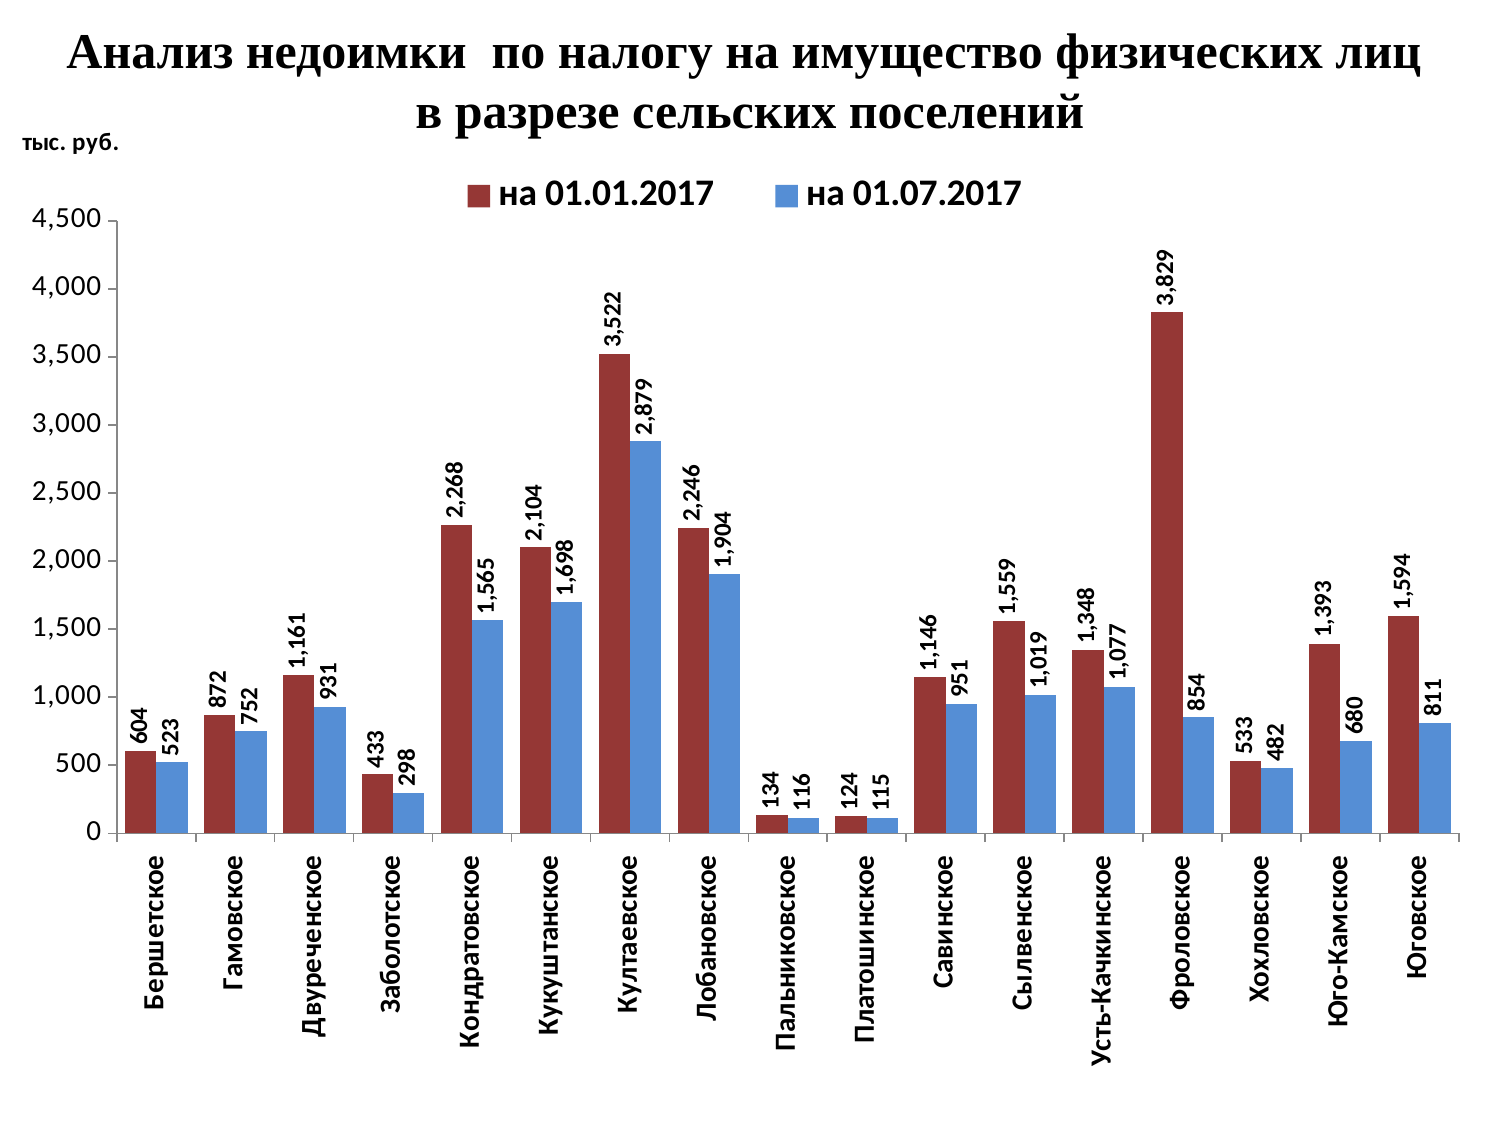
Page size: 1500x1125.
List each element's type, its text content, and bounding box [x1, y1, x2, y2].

title Анализ недоимки по налогу на имущество физических лиц в разрезе сельских поселений [29, 30, 1471, 88]
chart [17, 89, 1483, 1107]
